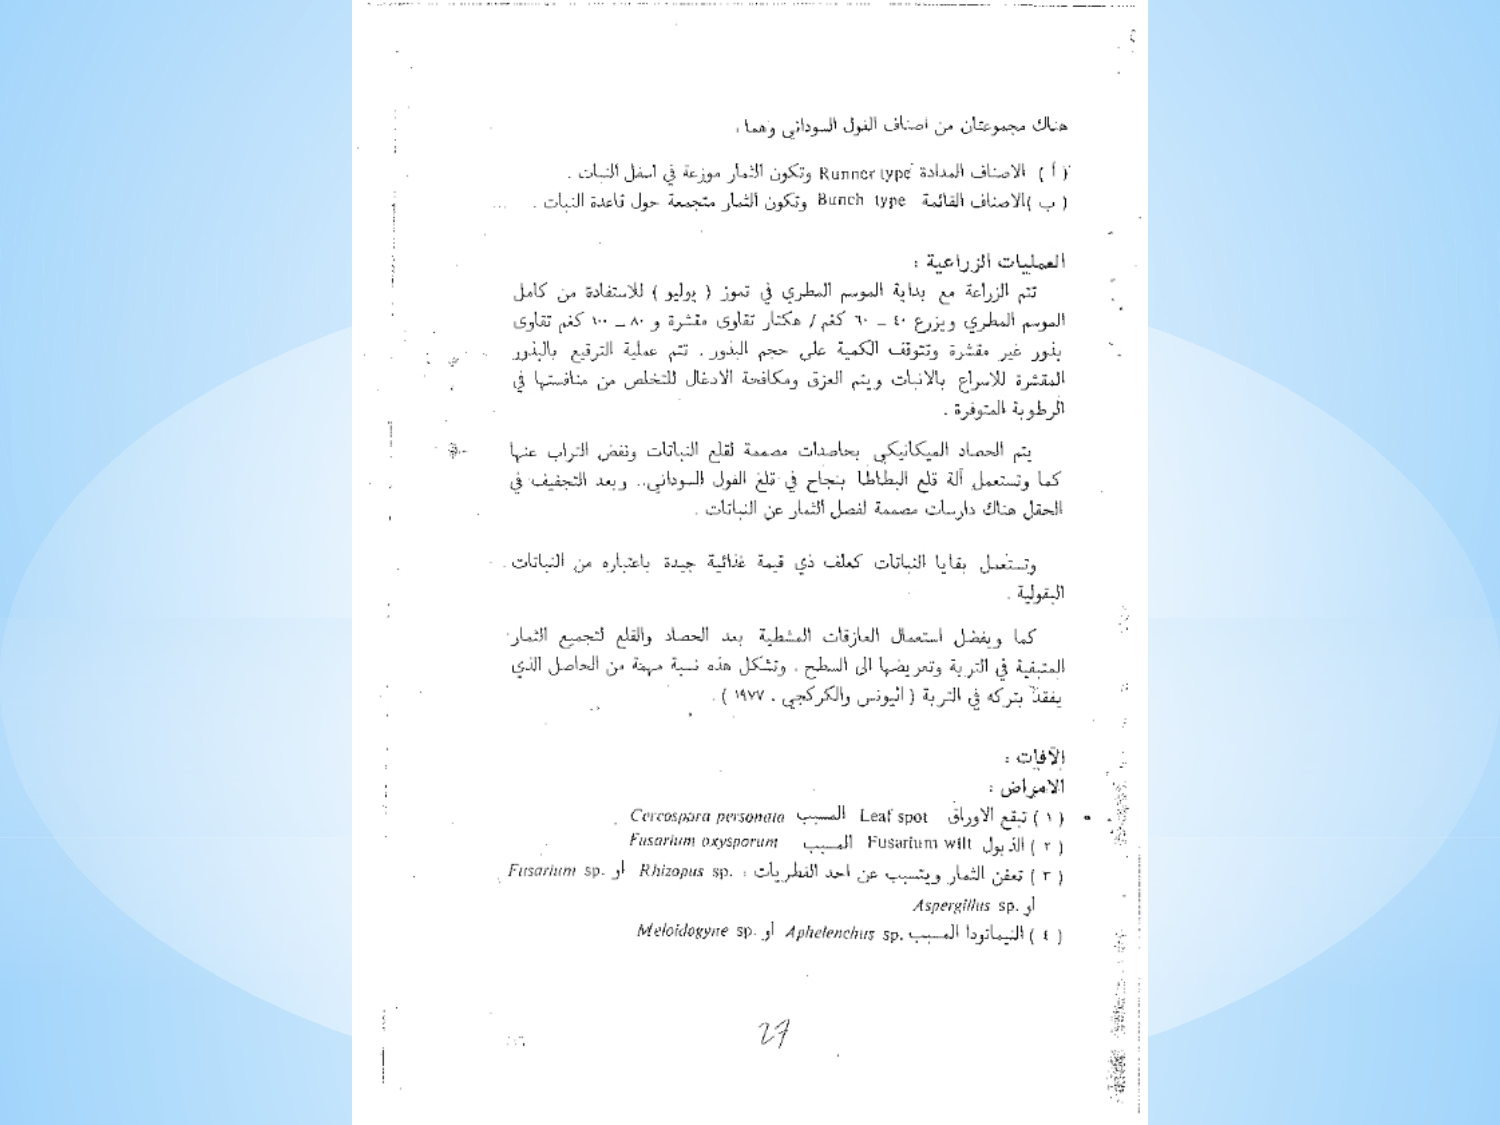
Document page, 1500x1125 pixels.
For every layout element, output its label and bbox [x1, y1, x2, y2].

picture [352, 0, 1148, 1125]
